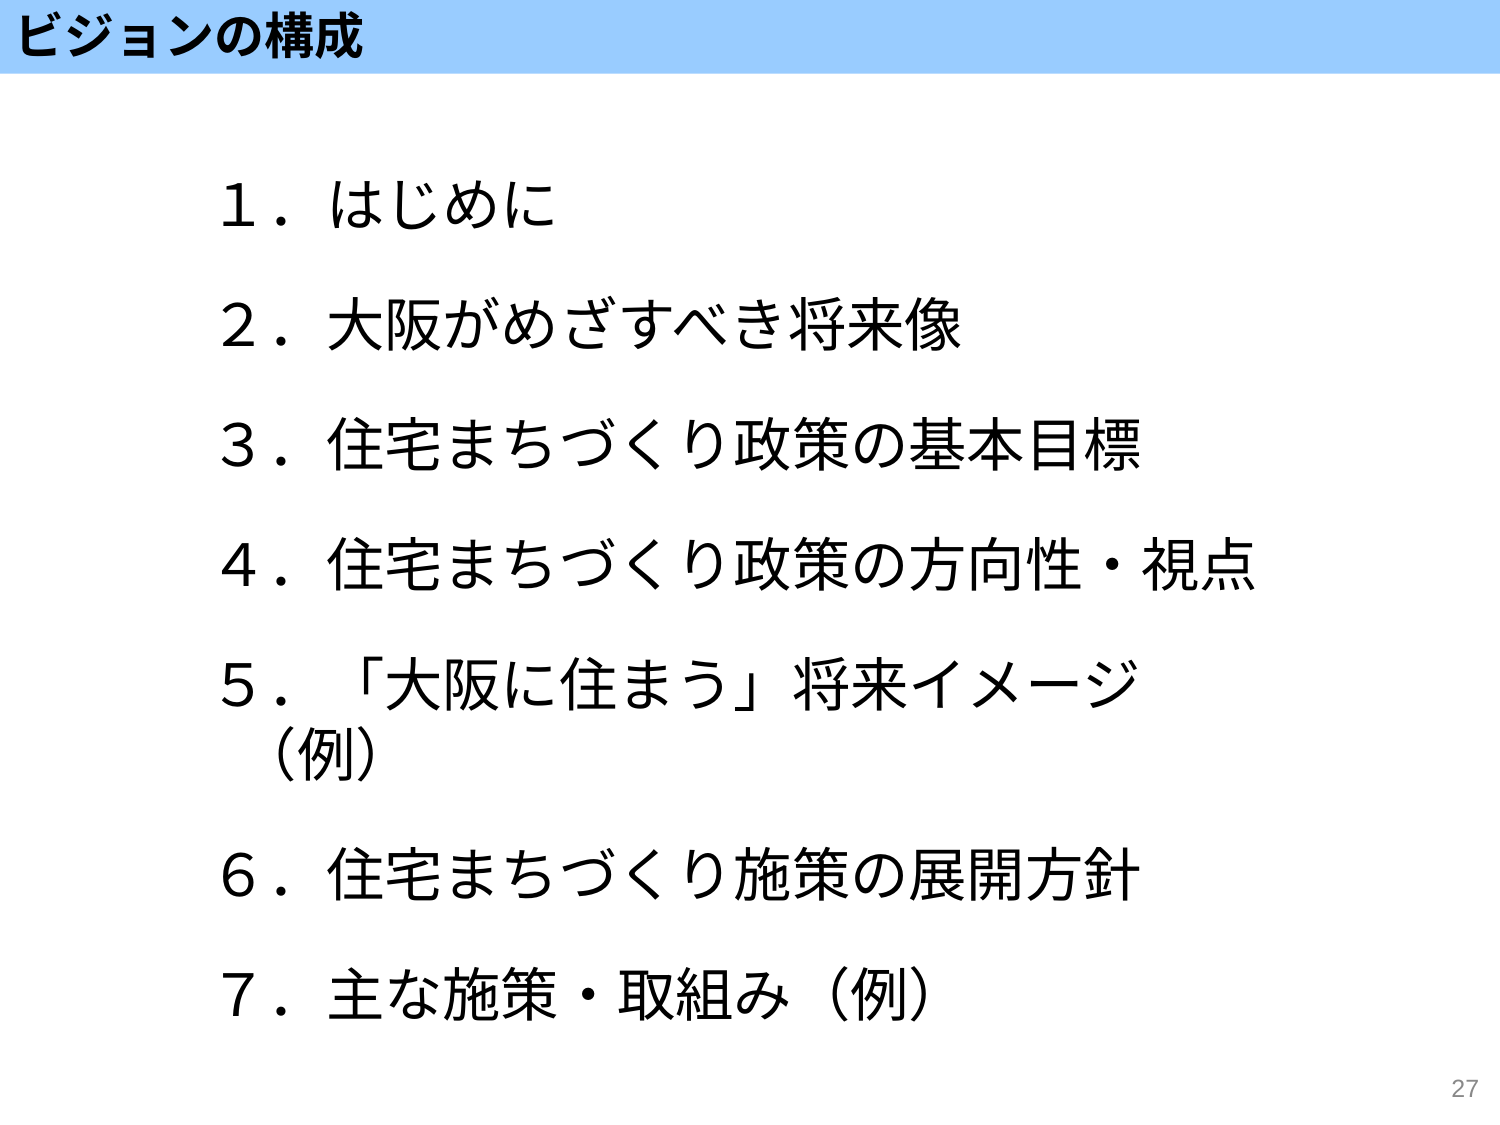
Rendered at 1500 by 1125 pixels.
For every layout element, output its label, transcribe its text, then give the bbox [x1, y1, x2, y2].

text_box ビジョンの構成 [0, 0, 1500, 74]
text_box 27 [1144, 1057, 1495, 1118]
text_box １．はじめに ２．大阪がめざすべき将来像 ３．住宅まちづくり政策の基本目標 ４．住宅まちづくり政策の方向性・視点 ５．「大阪に住まう」将来イメージ（例） ６．住宅まちづくり施策の展開方針 ７．主な施策・取組み（例） [194, 160, 1306, 1088]
